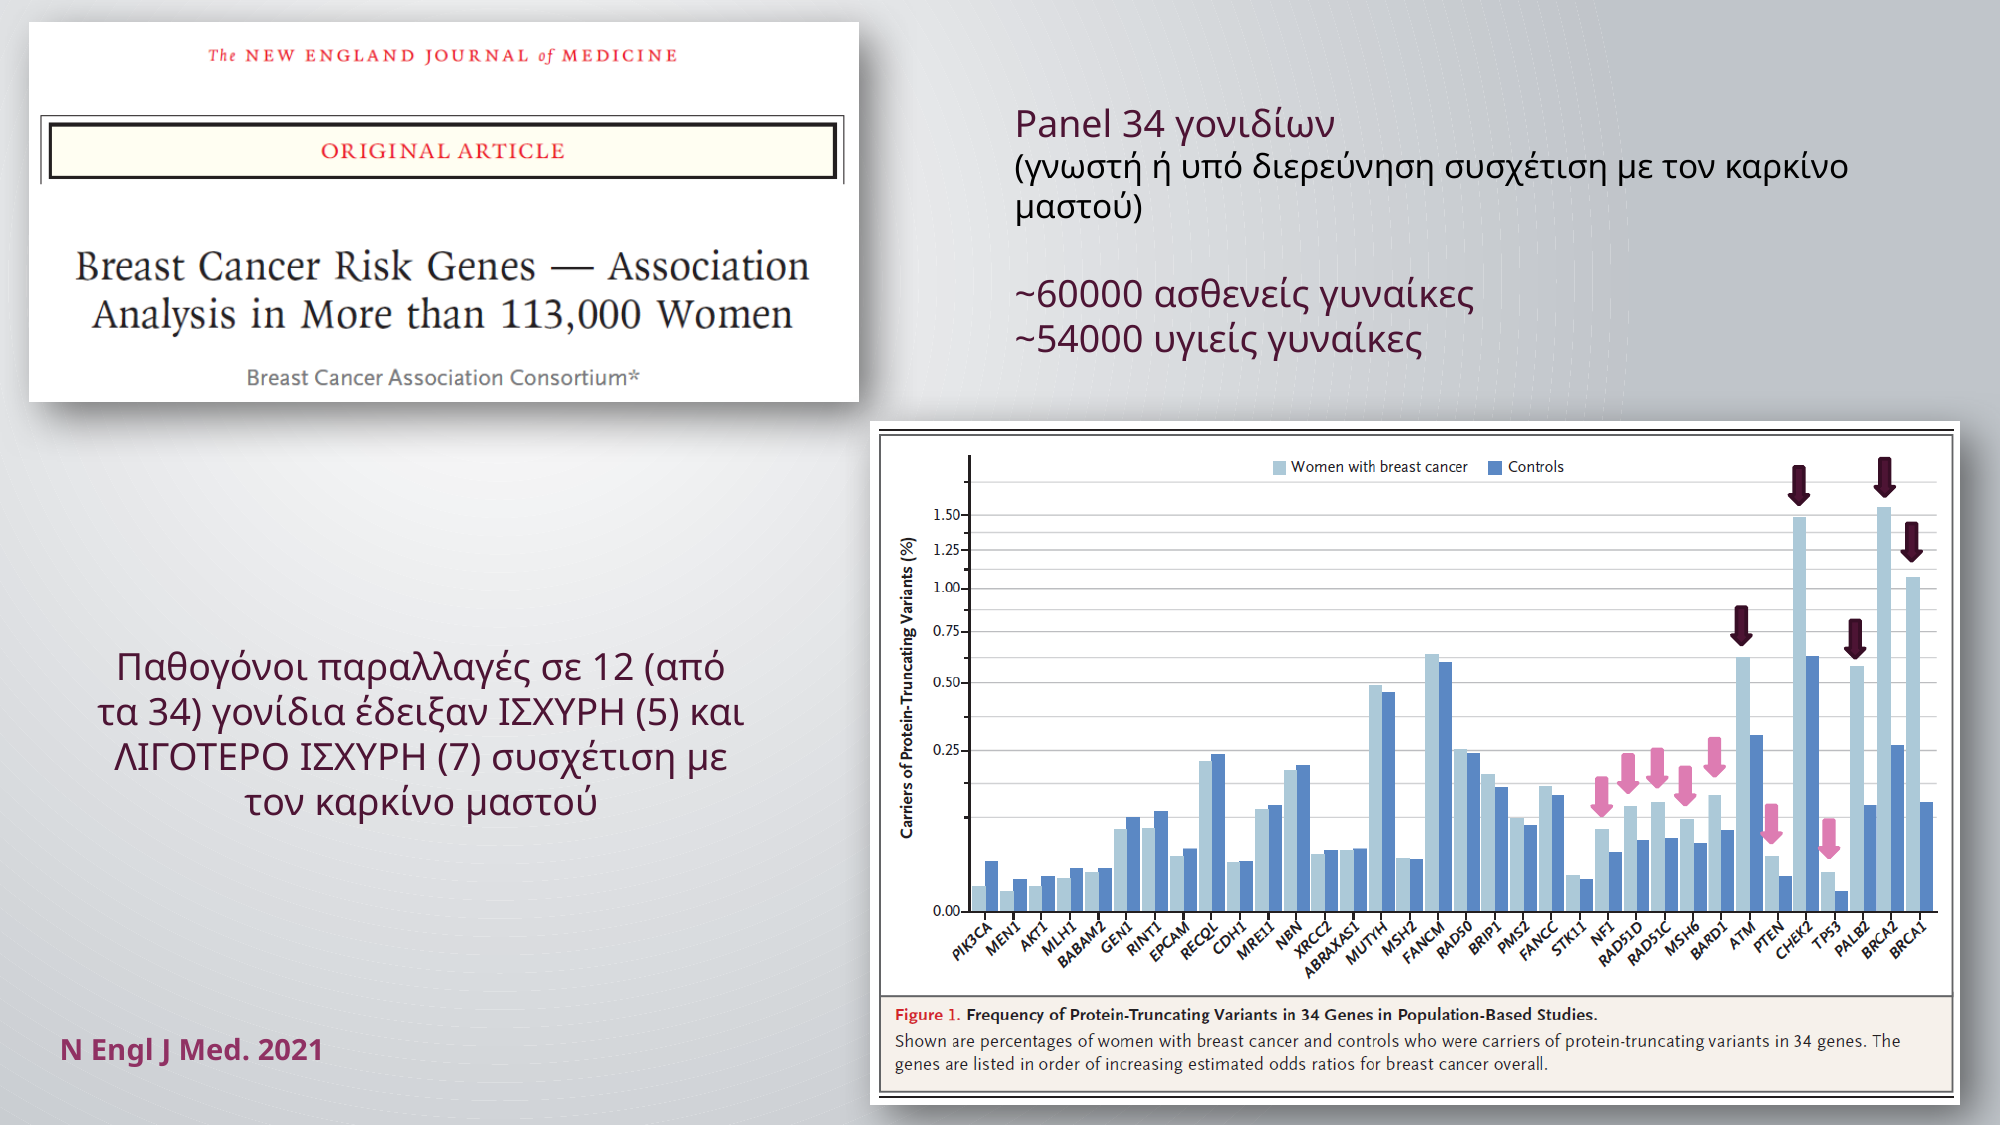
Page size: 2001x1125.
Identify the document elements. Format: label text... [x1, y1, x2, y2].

picture [28, 21, 860, 402]
text_box N Engl J Med. 2021 [44, 1023, 544, 1074]
text_box Παθογόνοι παραλλαγές σε 12 (από τα 34) γονίδια έδειξαν ΙΣΧΥΡΗ (5) και ΛΙΓΟΤΕΡΟ ΙΣΧΥΡΗ (7) συσχέτιση με τον καρκίνο μαστού [79, 635, 763, 831]
text_box Panel 34 γονιδίων (γνωστή ή υπό διερεύνηση συσχέτιση με τον καρκίνο μαστού) ~60000 ασθενείς γυναίκες ~54000 υγιείς γυναίκες [999, 93, 1929, 368]
picture [869, 420, 1960, 1105]
